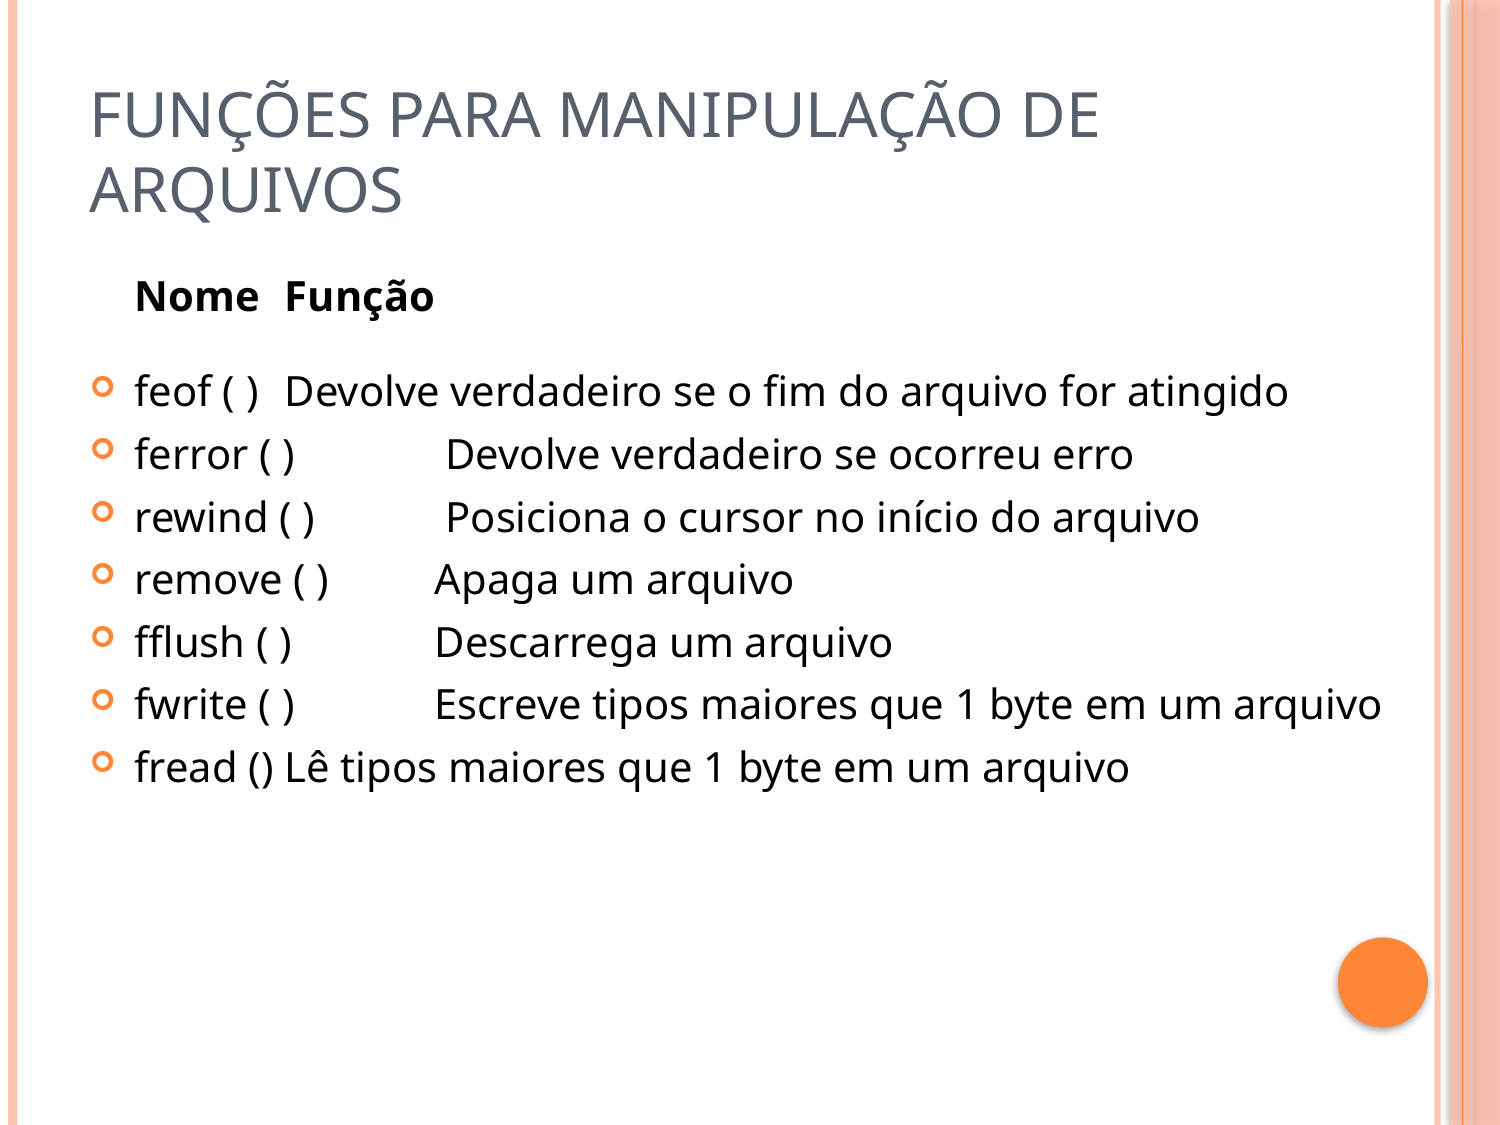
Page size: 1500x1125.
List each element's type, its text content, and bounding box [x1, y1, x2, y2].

title Funções para manipulação de arquivos [75, 45, 1300, 233]
list Nome Função feof ( ) Devolve verdadeiro se o fim do arquivo for atingido ferror ( ) Devolve verdadeiro se ocorreu erro rewind ( ) Posiciona o cursor no início do arquivo remove ( ) Apaga um arquivo fflush ( ) Descarrega um arquivo fwrite ( ) Escreve tipos maiores que 1 byte em um arquivo fread () Lê tipos maiores que 1 byte em um arquivo [75, 262, 1424, 1062]
